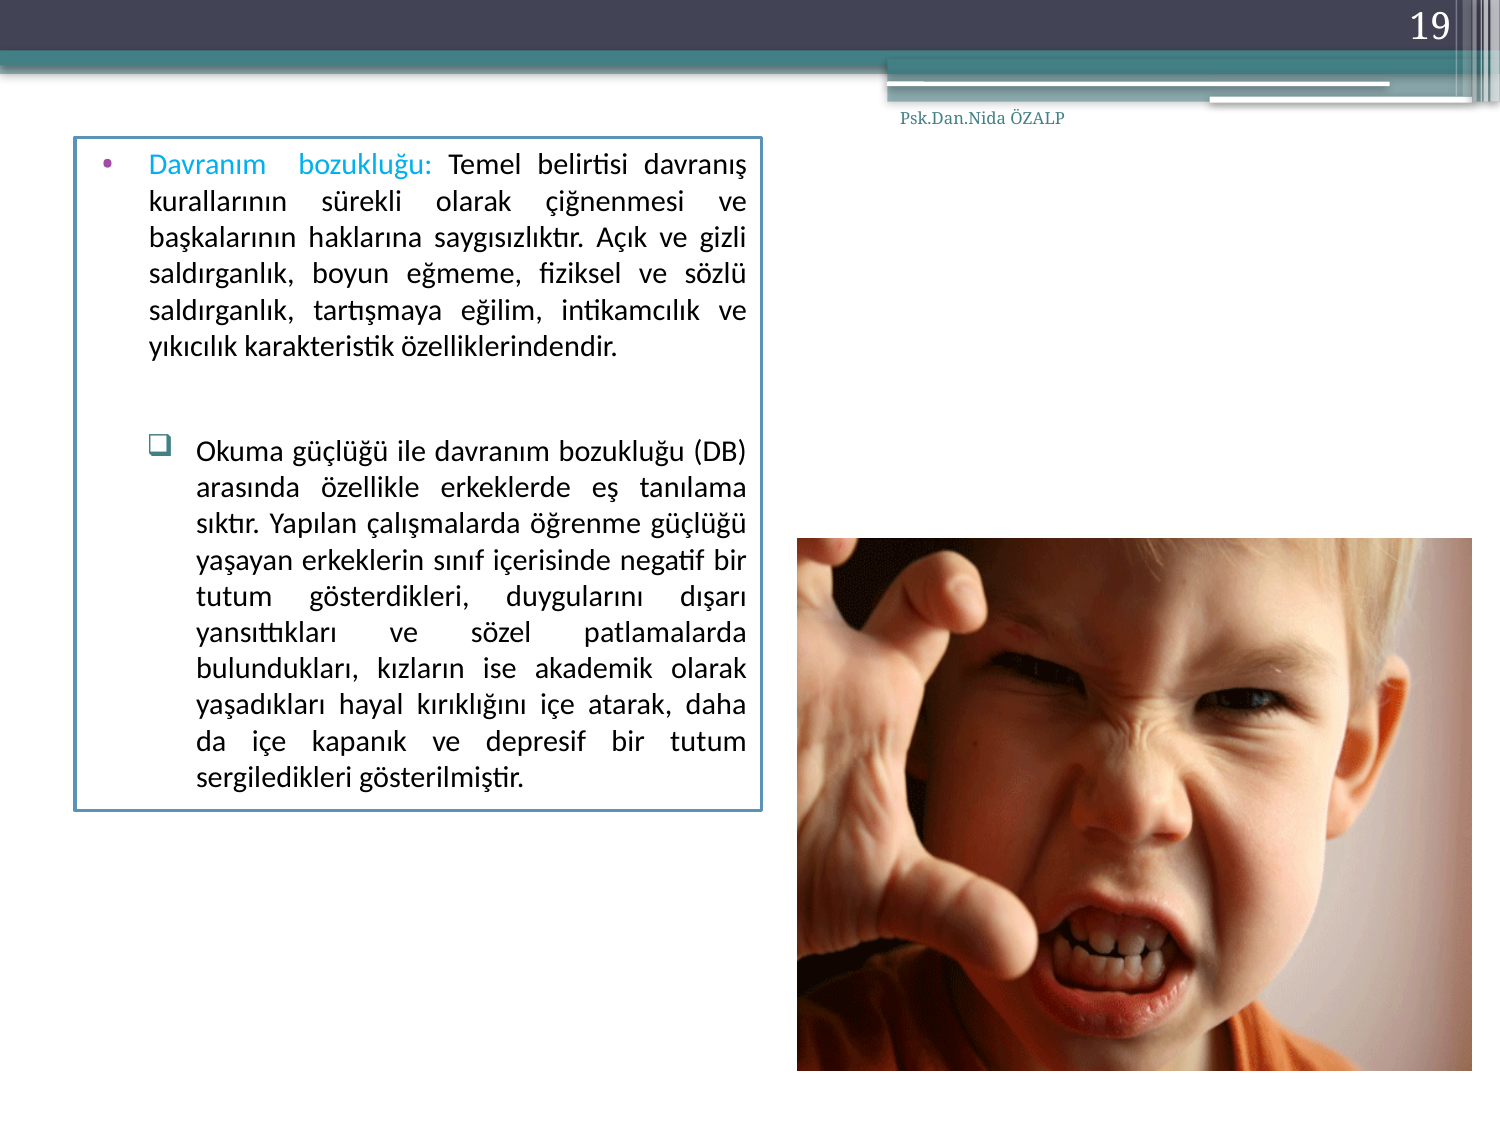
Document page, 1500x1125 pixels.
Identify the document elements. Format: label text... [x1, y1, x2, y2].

slide_number 19 [1341, 0, 1466, 61]
footer Psk.Dan.Nida ÖZALP [862, 100, 1080, 176]
picture [796, 538, 1472, 1071]
list Davranım bozukluğu: Temel belirtisi davranış kurallarının sürekli olarak çiğnenmesi ve başkalarının haklarına saygısızlıktır. Açık ve gizli saldırganlık, boyun eğmeme, fiziksel ve sözlü saldırganlık, tartışmaya eğilim, intikamcılık ve yıkıcılık karakteristik özelliklerindendir. Okuma güçlüğü ile davranım bozukluğu (DB) arasında özellikle erkeklerde eş tanılama sıktır. Yapılan çalışmalarda öğrenme güçlüğü yaşayan erkeklerin sınıf içerisinde negatif bir tutum gösterdikleri, duygularını dışarı yansıttıkları ve sözel patlamalarda bulundukları, kızların ise akademik olarak yaşadıkları hayal kırıklığını içe atarak, daha da içe kapanık ve depresif bir tutum sergiledikleri gösterilmiştir. [73, 136, 763, 812]
